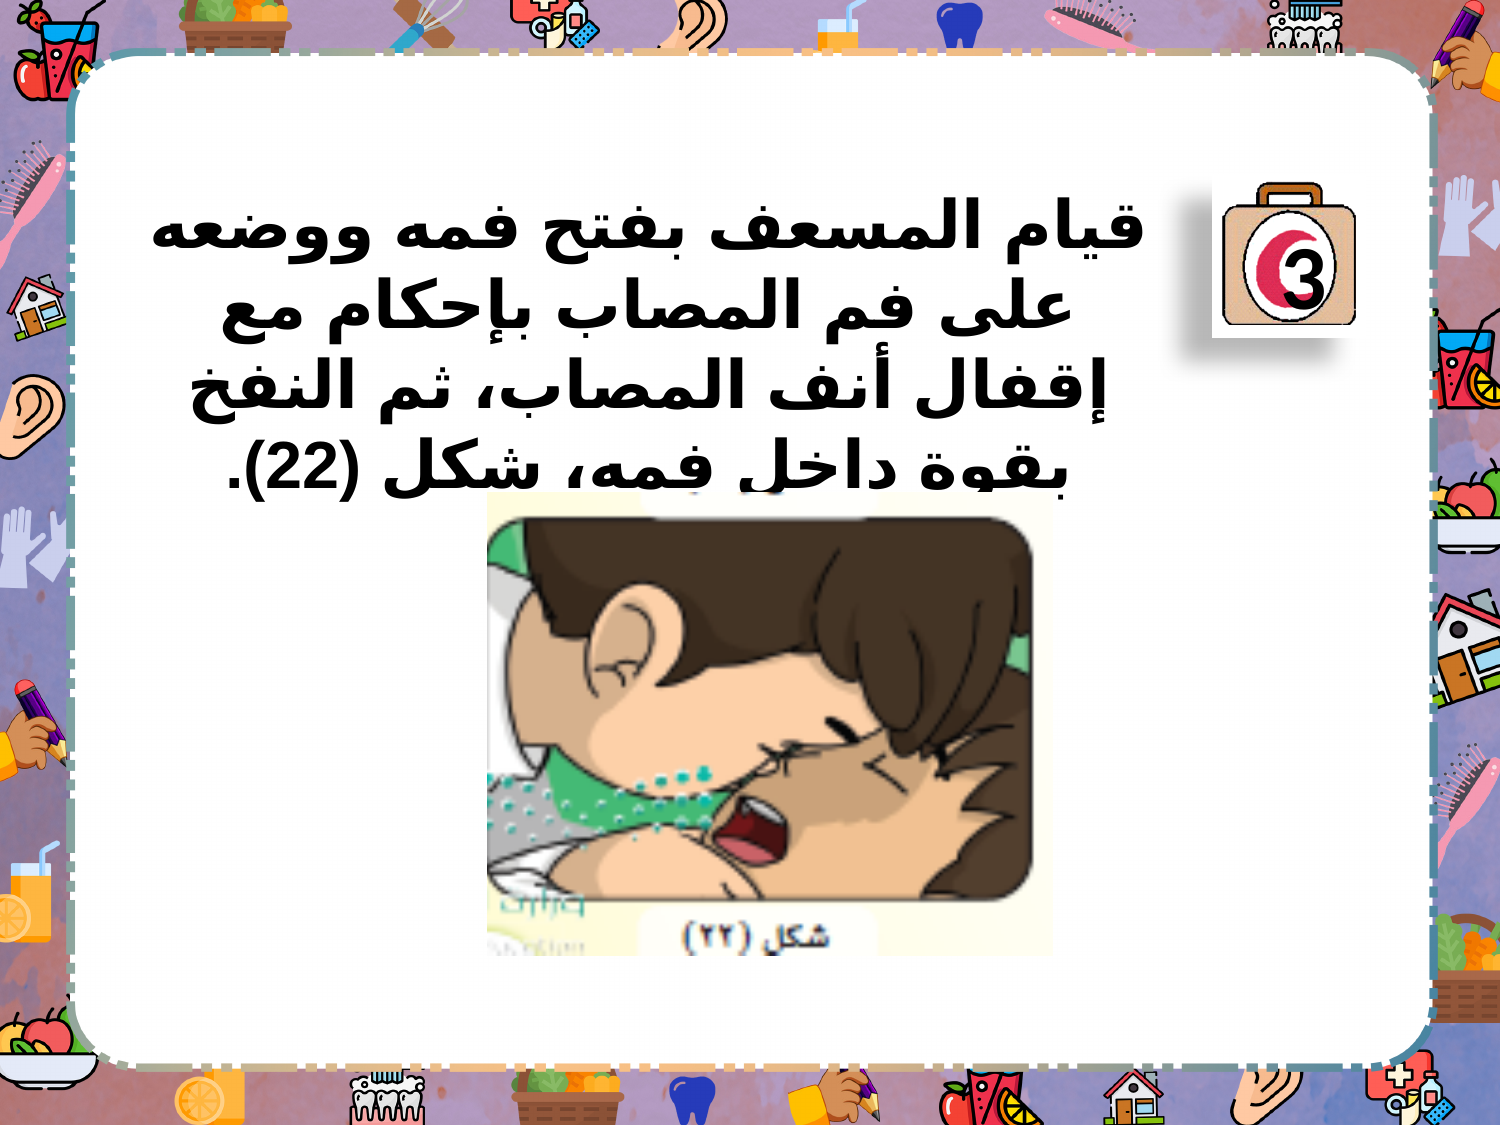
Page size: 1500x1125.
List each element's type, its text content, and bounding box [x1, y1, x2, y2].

picture [0, 0, 1500, 1125]
text_box قيام المسعف بفتح فمه ووضعه على فم المصاب بإحكام مع إقفال أنف المصاب، ثم النفخ بقوة داخل فمه، شكل (22). [99, 174, 1199, 510]
